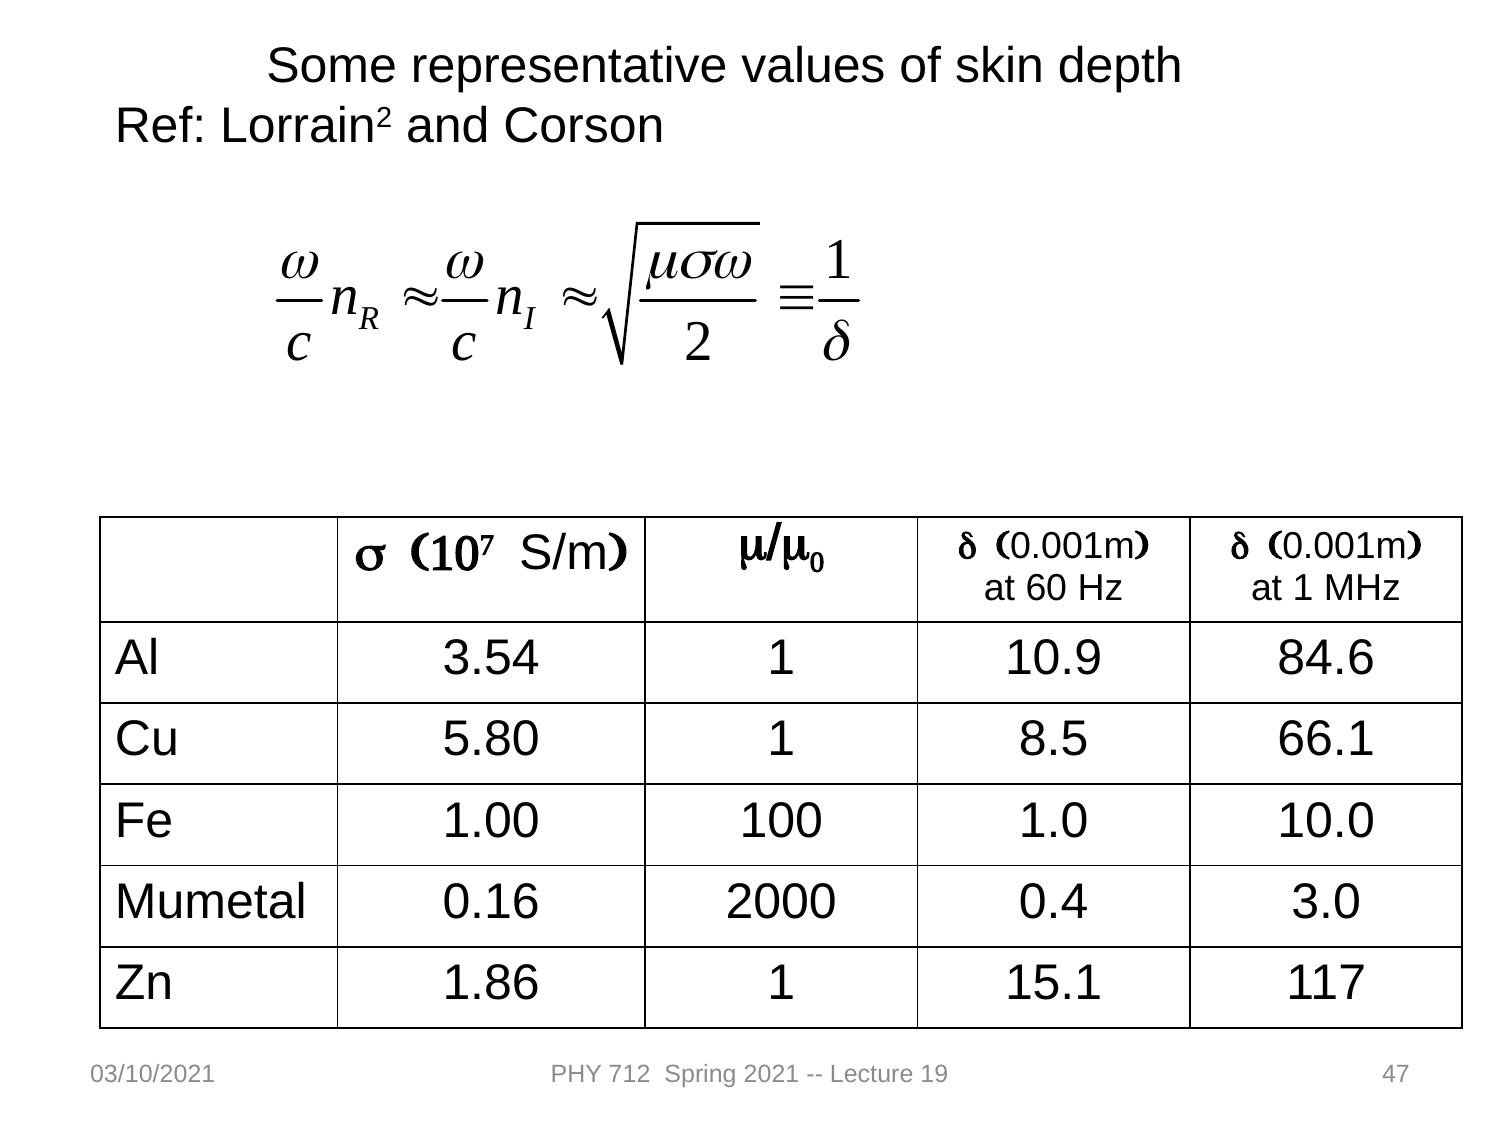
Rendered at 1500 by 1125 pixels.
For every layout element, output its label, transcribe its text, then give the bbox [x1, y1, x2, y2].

table_cell 1 [646, 948, 917, 1027]
table_cell 3.54 [338, 623, 644, 702]
table_cell 8.5 [918, 704, 1189, 783]
table_cell 15.1 [918, 948, 1189, 1027]
table_cell 10.0 [1191, 785, 1461, 865]
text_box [246, 212, 868, 373]
table_cell 1 [646, 704, 917, 783]
table_cell 2000 [646, 866, 917, 946]
table_cell Fe [101, 785, 337, 865]
table_cell Al [101, 623, 337, 702]
table_header d (0.001m) at 60 Hz [918, 518, 1189, 621]
table_cell 10.9 [918, 623, 1189, 702]
table_cell 0.16 [338, 866, 644, 946]
table_cell Zn [101, 948, 337, 1027]
table_cell 1.00 [338, 785, 644, 865]
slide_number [75, 1042, 425, 1103]
text_box Some representative values of skin depth Ref: Lorrain2 and Corson [99, 24, 1350, 160]
footer PHY 712 Spring 2021 -- Lecture 19 [512, 1042, 988, 1103]
table_header [101, 518, 337, 621]
table_cell 117 [1191, 948, 1461, 1027]
table_header m/m0 [646, 518, 917, 621]
table_cell 1 [646, 623, 917, 702]
table_cell 66.1 [1191, 704, 1461, 783]
table_header s (107 S/m) [338, 518, 644, 621]
table_cell 84.6 [1191, 623, 1461, 702]
table_cell 100 [646, 785, 917, 865]
table_cell 0.4 [918, 866, 1189, 946]
table_cell 1.86 [338, 948, 644, 1027]
table_cell 1.0 [918, 785, 1189, 865]
table_cell Mumetal [101, 866, 337, 946]
table_cell 5.80 [338, 704, 644, 783]
slide_number 47 [1074, 1042, 1425, 1103]
table_cell Cu [101, 704, 337, 783]
table_header d (0.001m) at 1 MHz [1191, 518, 1461, 621]
table_cell 3.0 [1191, 866, 1461, 946]
